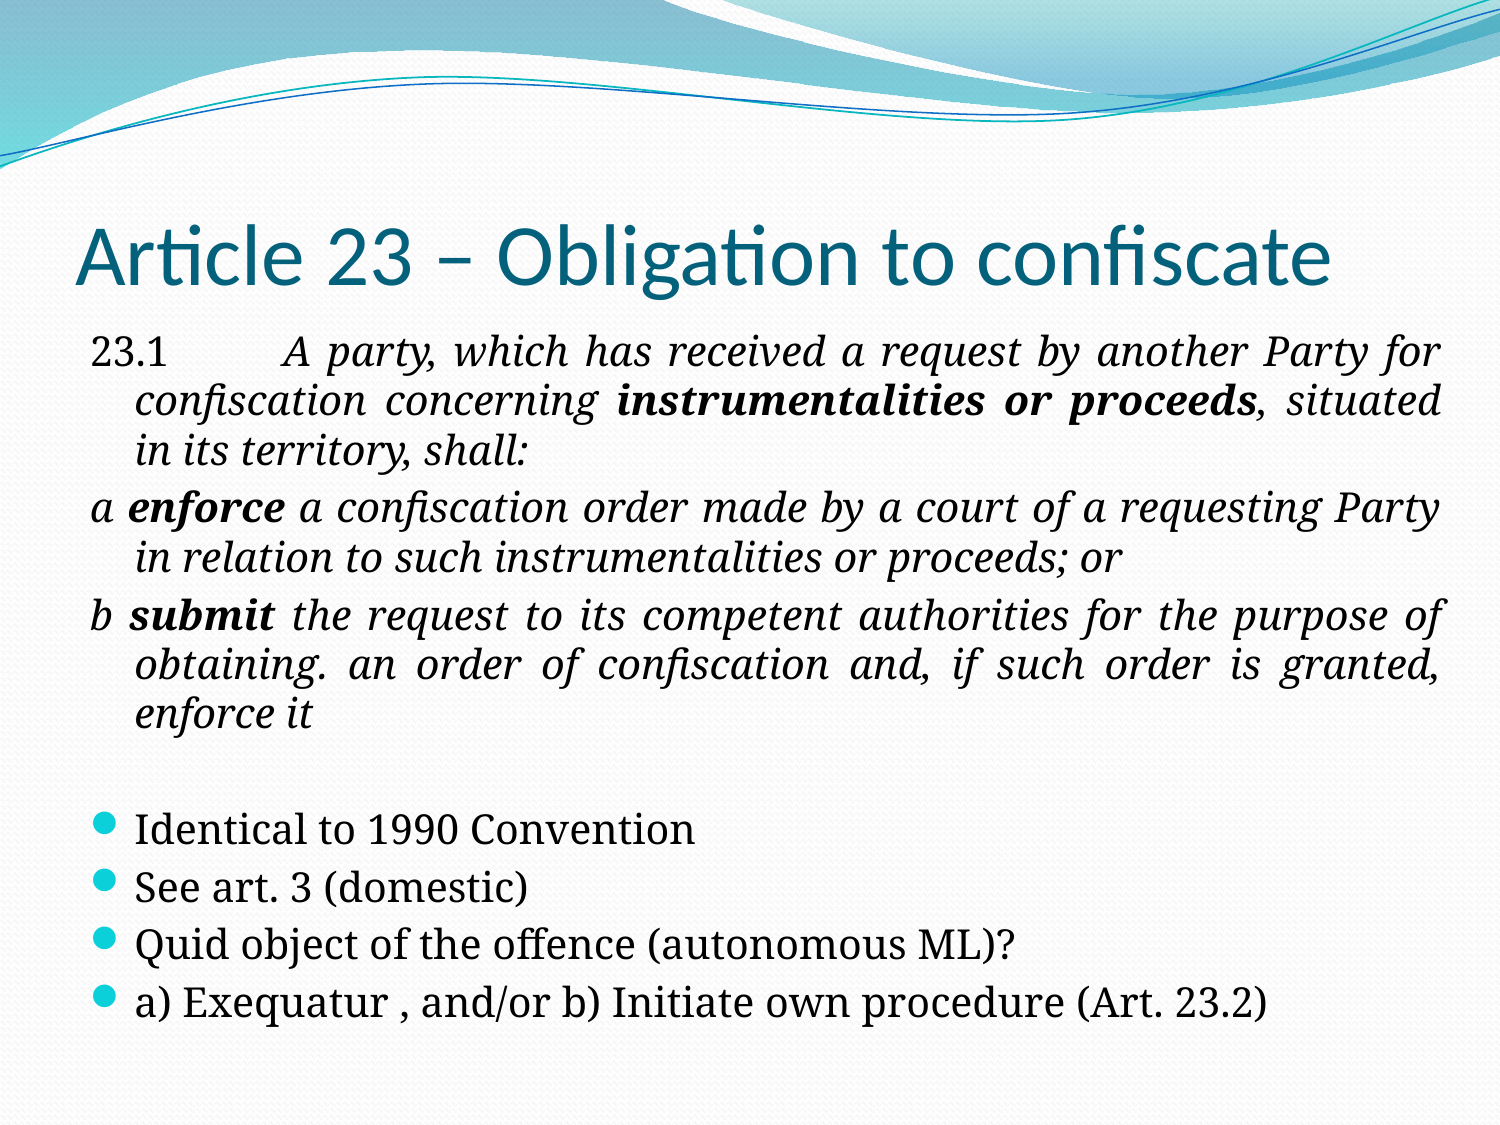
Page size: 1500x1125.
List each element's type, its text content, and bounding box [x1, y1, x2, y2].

title Article 23 – Obligation to confiscate [75, 115, 1425, 303]
list 23.1 A party, which has received a request by another Party for confiscation concerning instrumentalities or proceeds, situated in its territory, shall: a enforce a confiscation order made by a court of a requesting Party in relation to such instrumentalities or proceeds; or b submit the request to its competent authorities for the purpose of obtaining. an order of confiscation and, if such order is granted, enforce it Identical to 1990 Convention See art. 3 (domestic) Quid object of the offence (autonomous ML)? a) Exequatur , and/or b) Initiate own procedure (Art. 23.2) [75, 317, 1457, 1038]
